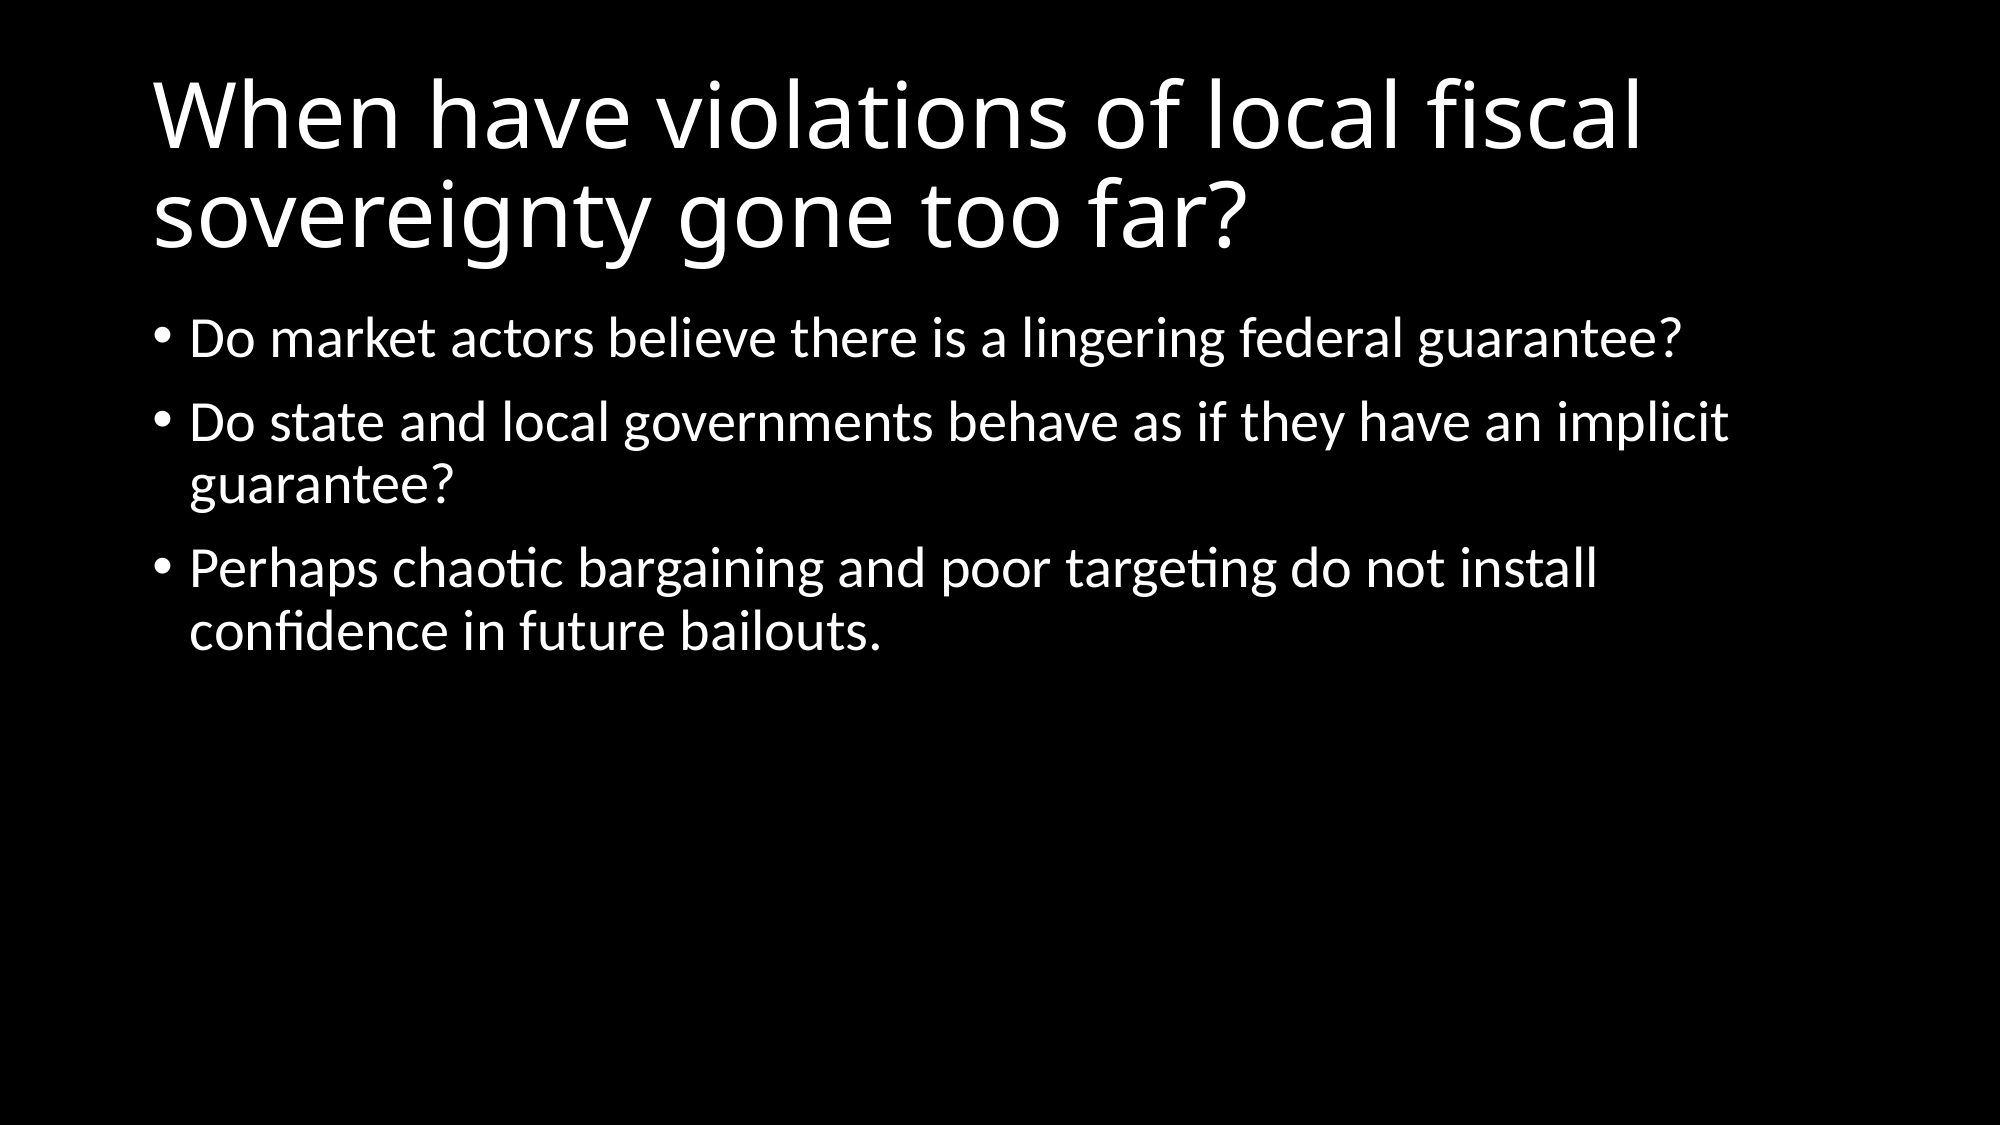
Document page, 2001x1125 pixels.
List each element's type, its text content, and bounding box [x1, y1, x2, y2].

list Do market actors believe there is a lingering federal guarantee? Do state and local governments behave as if they have an implicit guarantee? Perhaps chaotic bargaining and poor targeting do not install confidence in future bailouts. [137, 299, 1863, 1014]
title When have violations of local fiscal sovereignty gone too far? [137, 59, 1863, 278]
